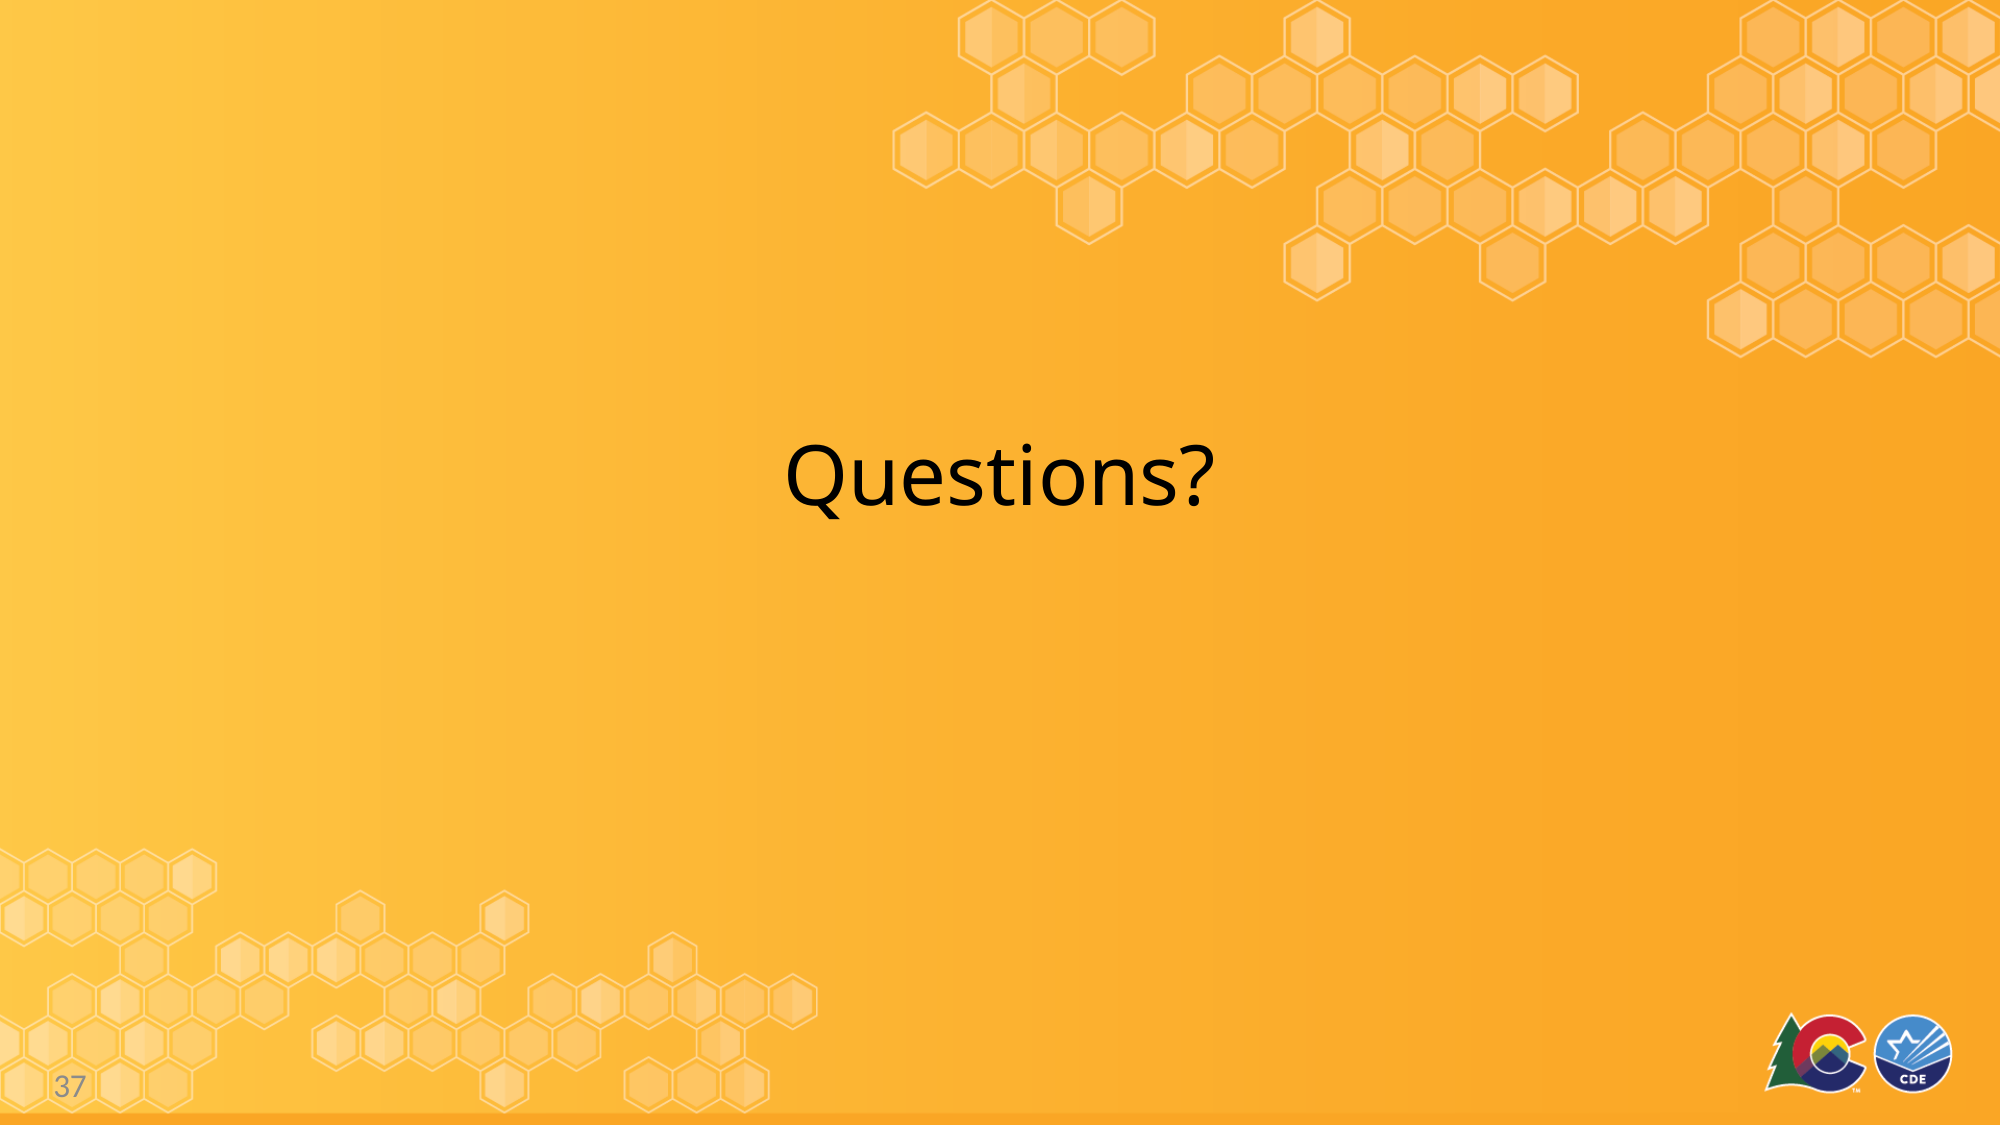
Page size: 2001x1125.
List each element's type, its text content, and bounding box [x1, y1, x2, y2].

picture [0, 0, 2000, 425]
slide_number 37 [38, 1054, 489, 1115]
title Questions? [138, 425, 2000, 810]
picture [0, 810, 2000, 1125]
